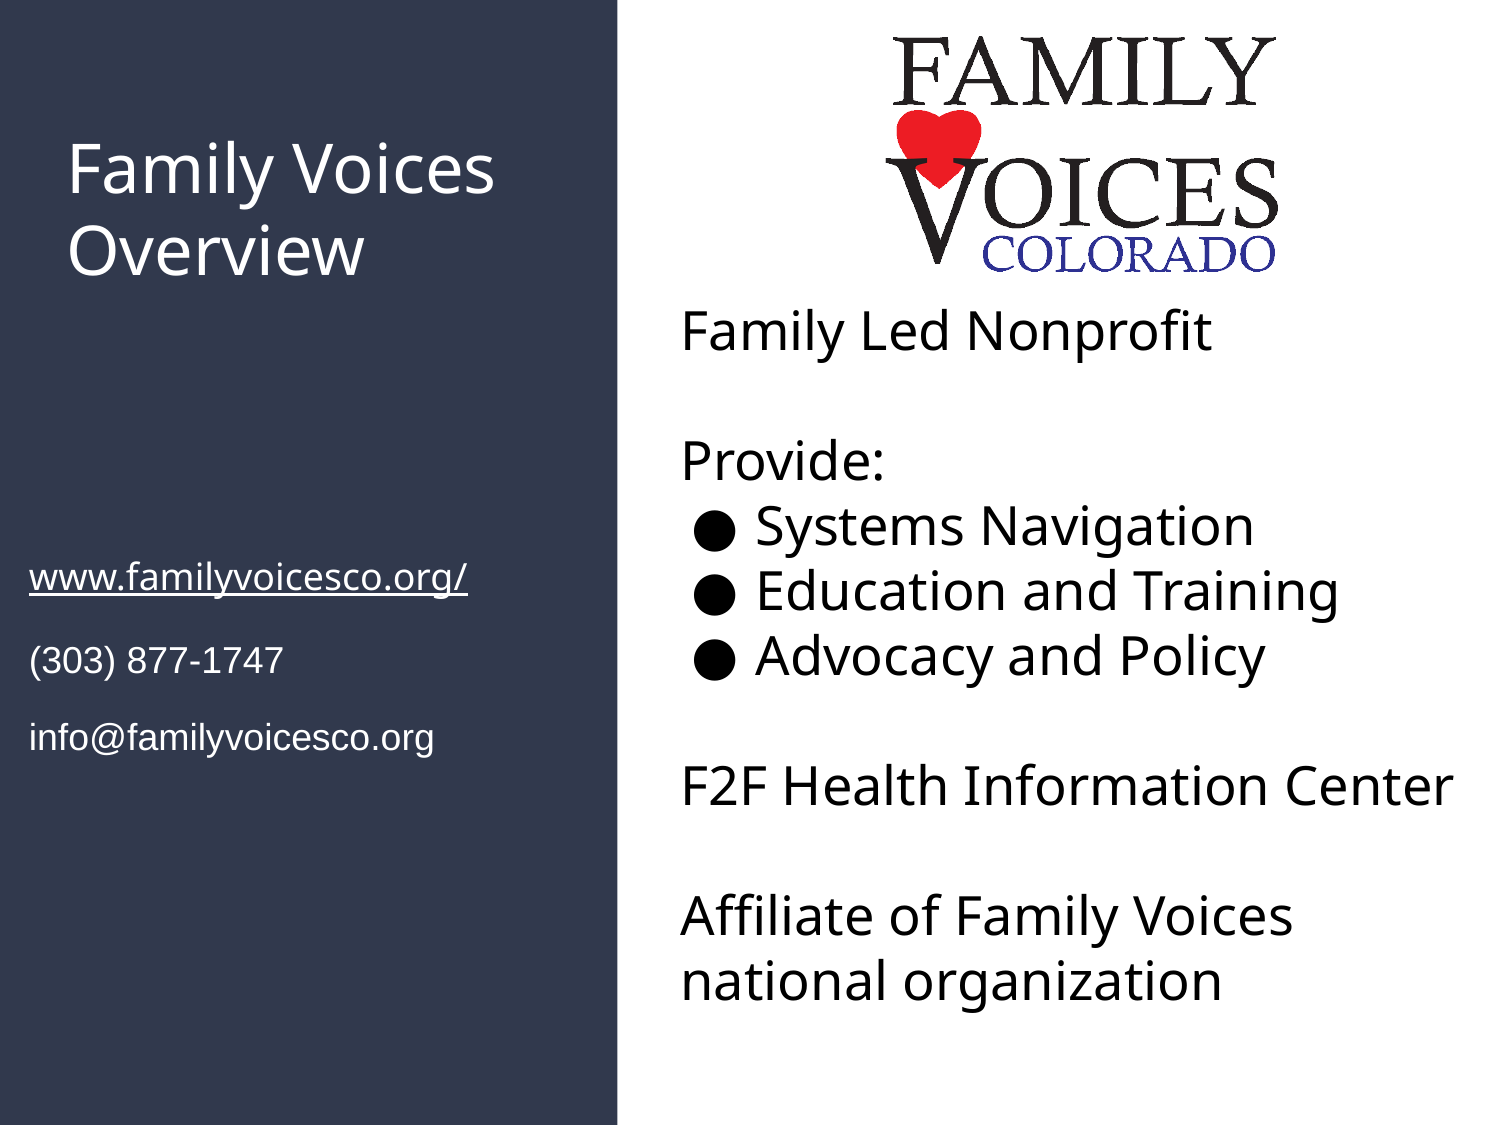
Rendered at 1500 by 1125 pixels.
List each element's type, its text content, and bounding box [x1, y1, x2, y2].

title Family Voices Overview [51, 109, 565, 510]
picture [877, 30, 1288, 282]
text_box Family Led Nonprofit Provide: Systems Navigation Education and Training Advocacy and Policy F2F Health Information Center Affiliate of Family Voices national organization [665, 281, 1500, 1091]
list www.familyvoicesco.org/ (303) 877-1747 info@familyvoicesco.org [14, 530, 601, 910]
